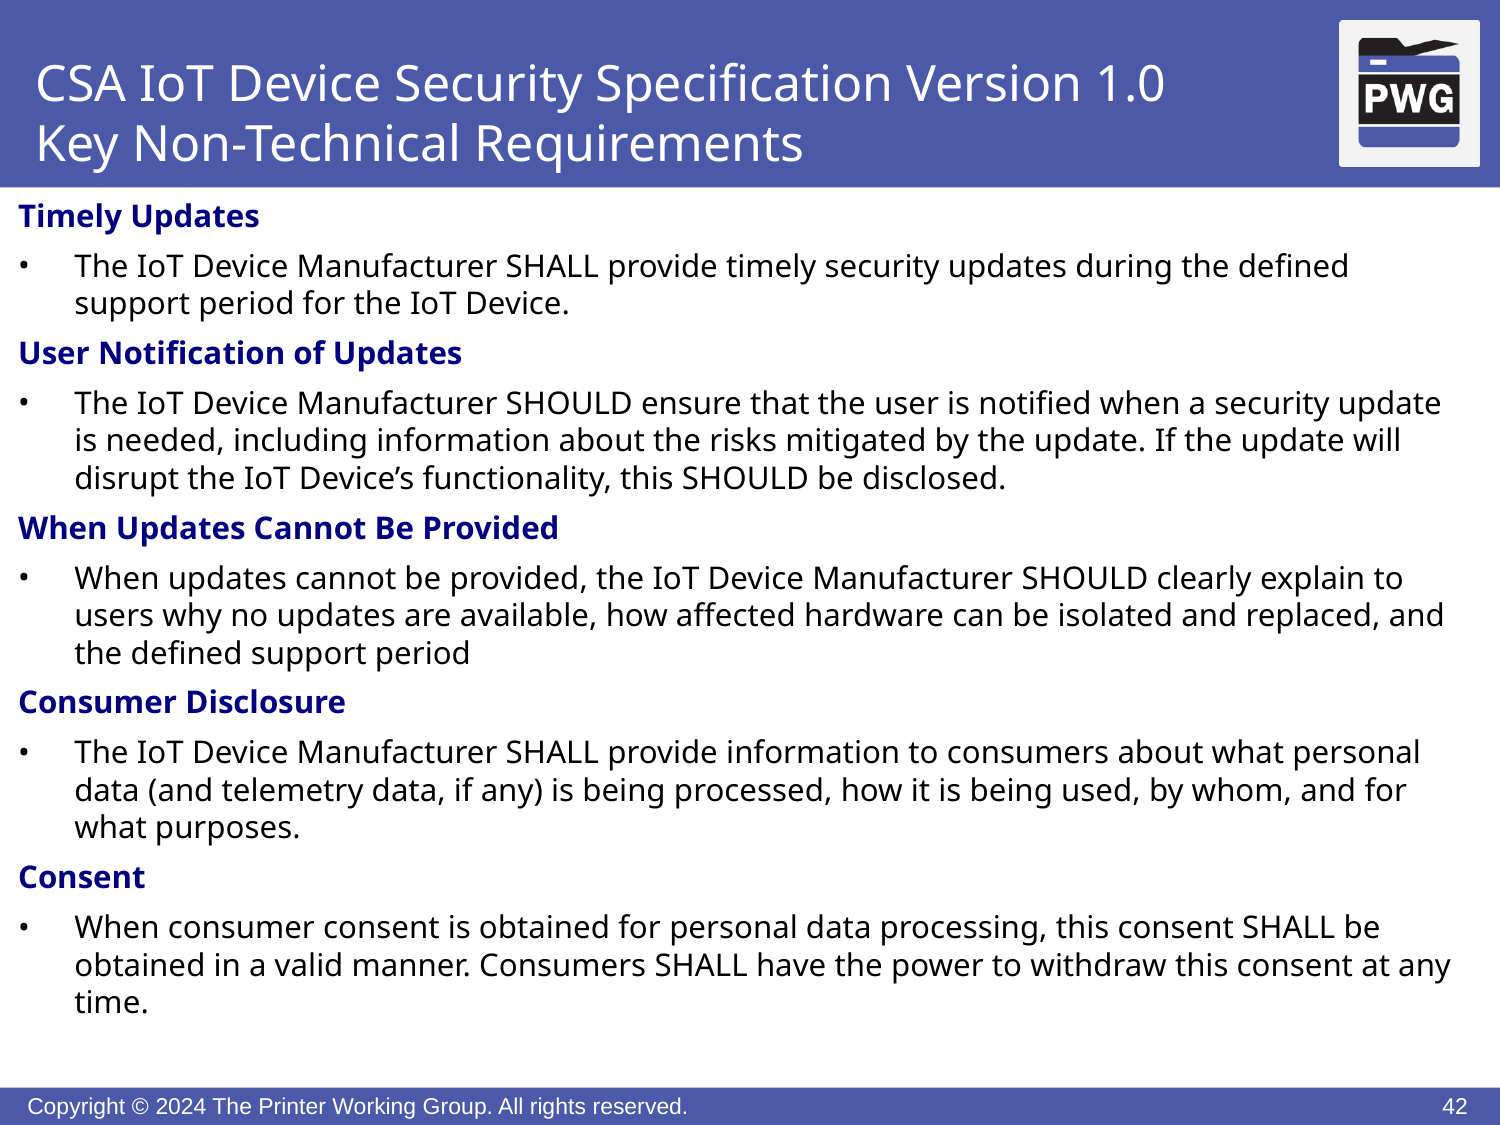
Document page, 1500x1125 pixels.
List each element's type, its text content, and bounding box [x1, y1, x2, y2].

title CSA IoT Device Security Specification Version 1.0 Key Non-Technical Requirements [20, 13, 1319, 180]
text_box 42 [1441, 1092, 1469, 1118]
text_box Copyright © 2024 The Printer Working Group. All rights reserved. [20, 1092, 750, 1118]
text_box [0, 1087, 1500, 1125]
text_box Timely Updates The IoT Device Manufacturer SHALL provide timely security updates during the defined support period for the IoT Device. User Notification of Updates The IoT Device Manufacturer SHOULD ensure that the user is notified when a security update is needed, including information about the risks mitigated by the update. If the update will disrupt the IoT Device’s functionality, this SHOULD be disclosed. When Updates Cannot Be Provided When updates cannot be provided, the IoT Device Manufacturer SHOULD clearly explain to users why no updates are available, how affected hardware can be isolated and replaced, and the defined support period Consumer Disclosure The IoT Device Manufacturer SHALL provide information to consumers about what personal data (and telemetry data, if any) is being processed, how it is being used, by whom, and for what purposes. Consent When consumer consent is obtained for personal data processing, this consent SHALL be obtained in a valid manner. Consumers SHALL have the power to withdraw this consent at any time. [3, 187, 1469, 1067]
text_box [0, 0, 1500, 188]
picture [1339, 20, 1480, 167]
